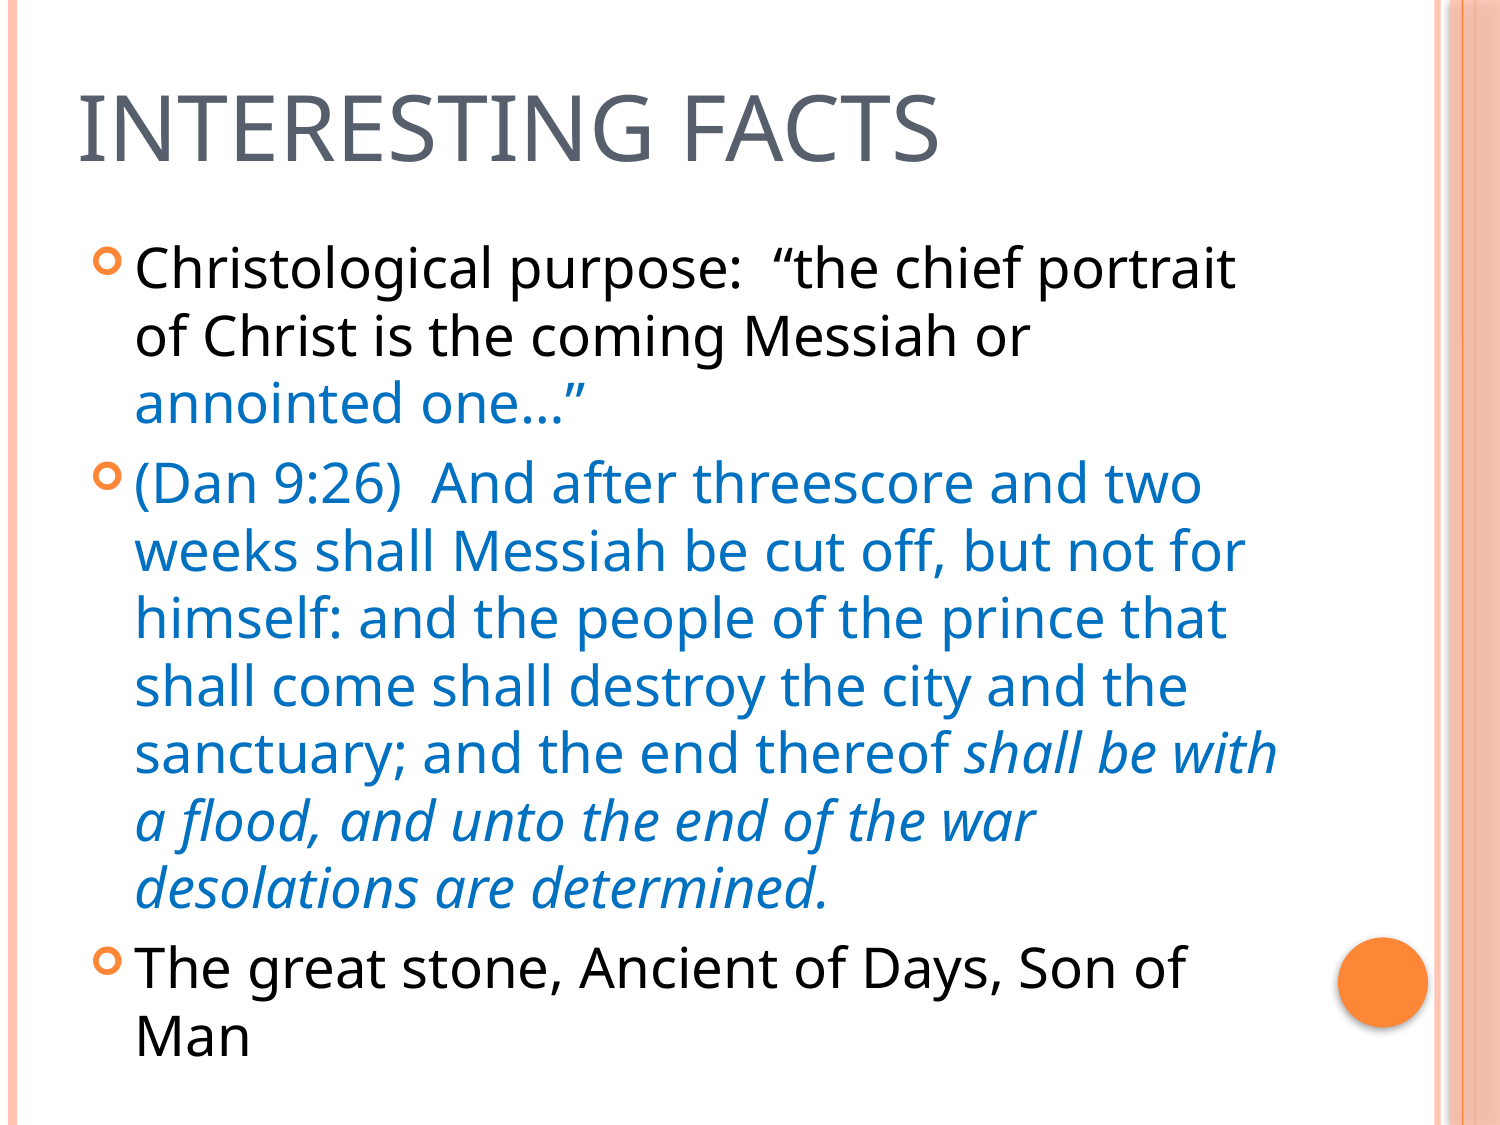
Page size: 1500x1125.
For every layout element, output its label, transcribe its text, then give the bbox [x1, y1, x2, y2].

title Interesting Facts [62, 0, 1288, 188]
list Christological purpose: “the chief portrait of Christ is the coming Messiah or annointed one…” (Dan 9:26) And after threescore and two weeks shall Messiah be cut off, but not for himself: and the people of the prince that shall come shall destroy the city and the sanctuary; and the end thereof shall be with a flood, and unto the end of the war desolations are determined. The great stone, Ancient of Days, Son of Man [75, 224, 1300, 1075]
